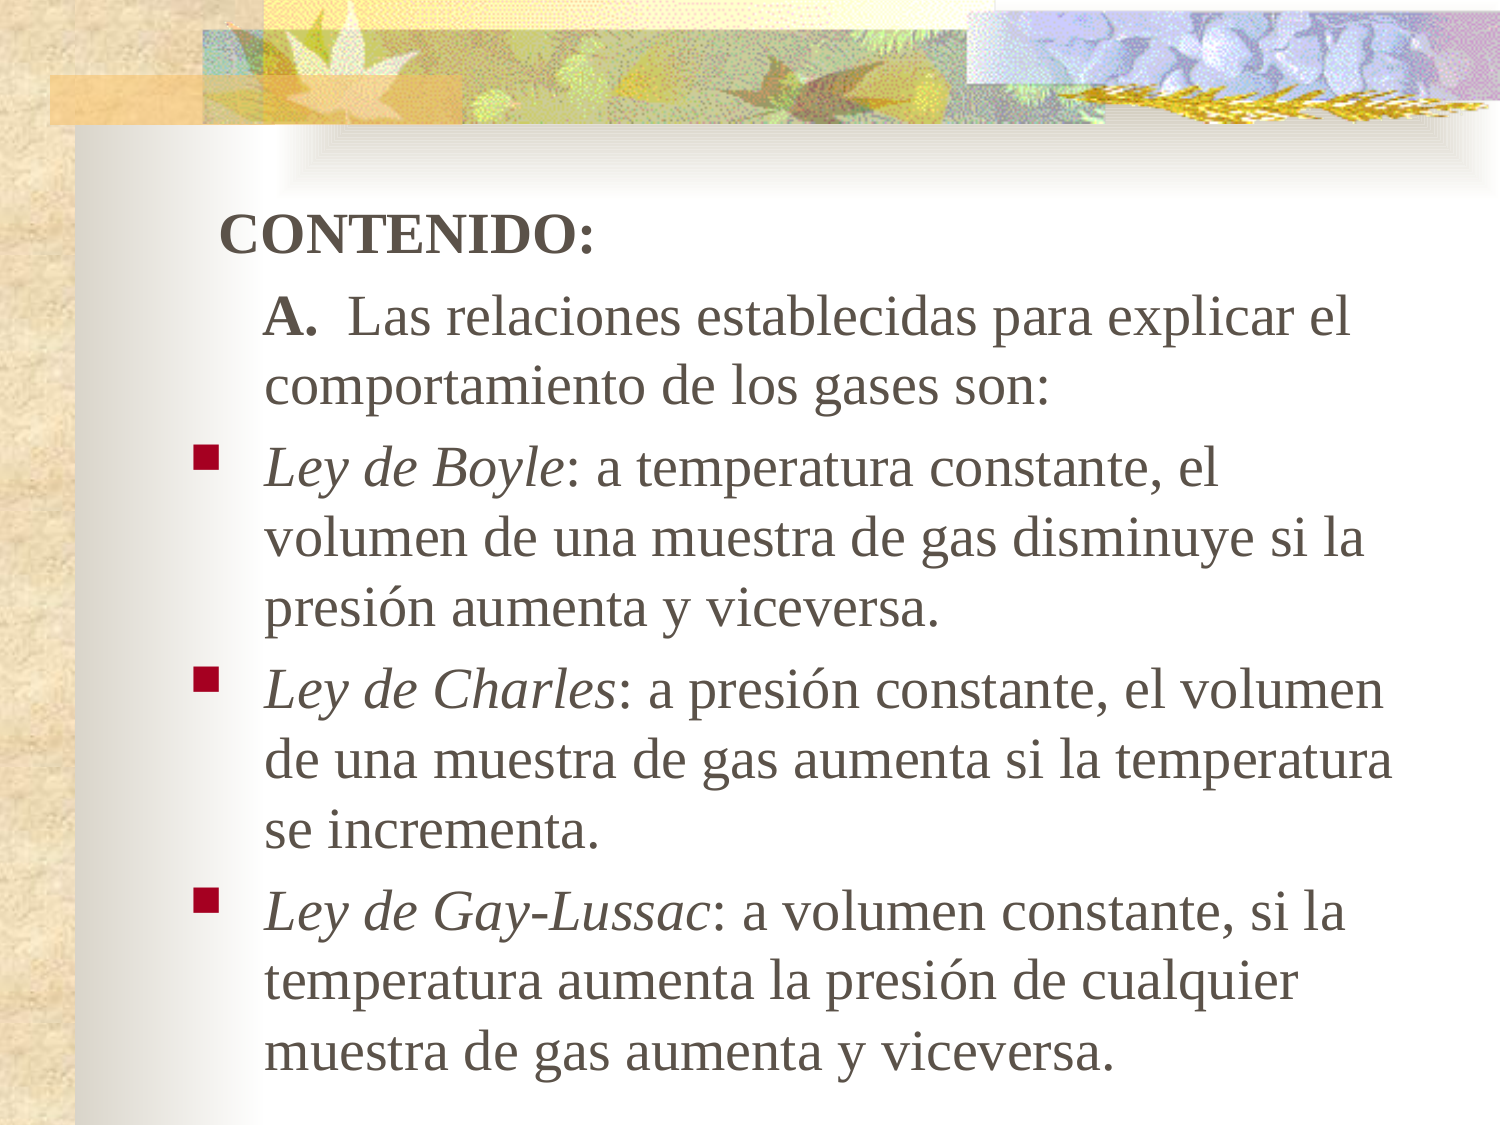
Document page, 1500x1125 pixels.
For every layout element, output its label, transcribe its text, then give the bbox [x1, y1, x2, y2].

list CONTENIDO: A. Las relaciones establecidas para explicar el comportamiento de los gases son: Ley de Boyle: a temperatura constante, el volumen de una muestra de gas disminuye si la presión aumenta y viceversa. Ley de Charles: a presión constante, el volumen de una muestra de gas aumenta si la temperatura se incrementa. Ley de Gay-Lussac: a volumen constante, si la temperatura aumenta la presión de cualquier muestra de gas aumenta y viceversa. [174, 187, 1451, 1091]
picture [0, 0, 1500, 1125]
